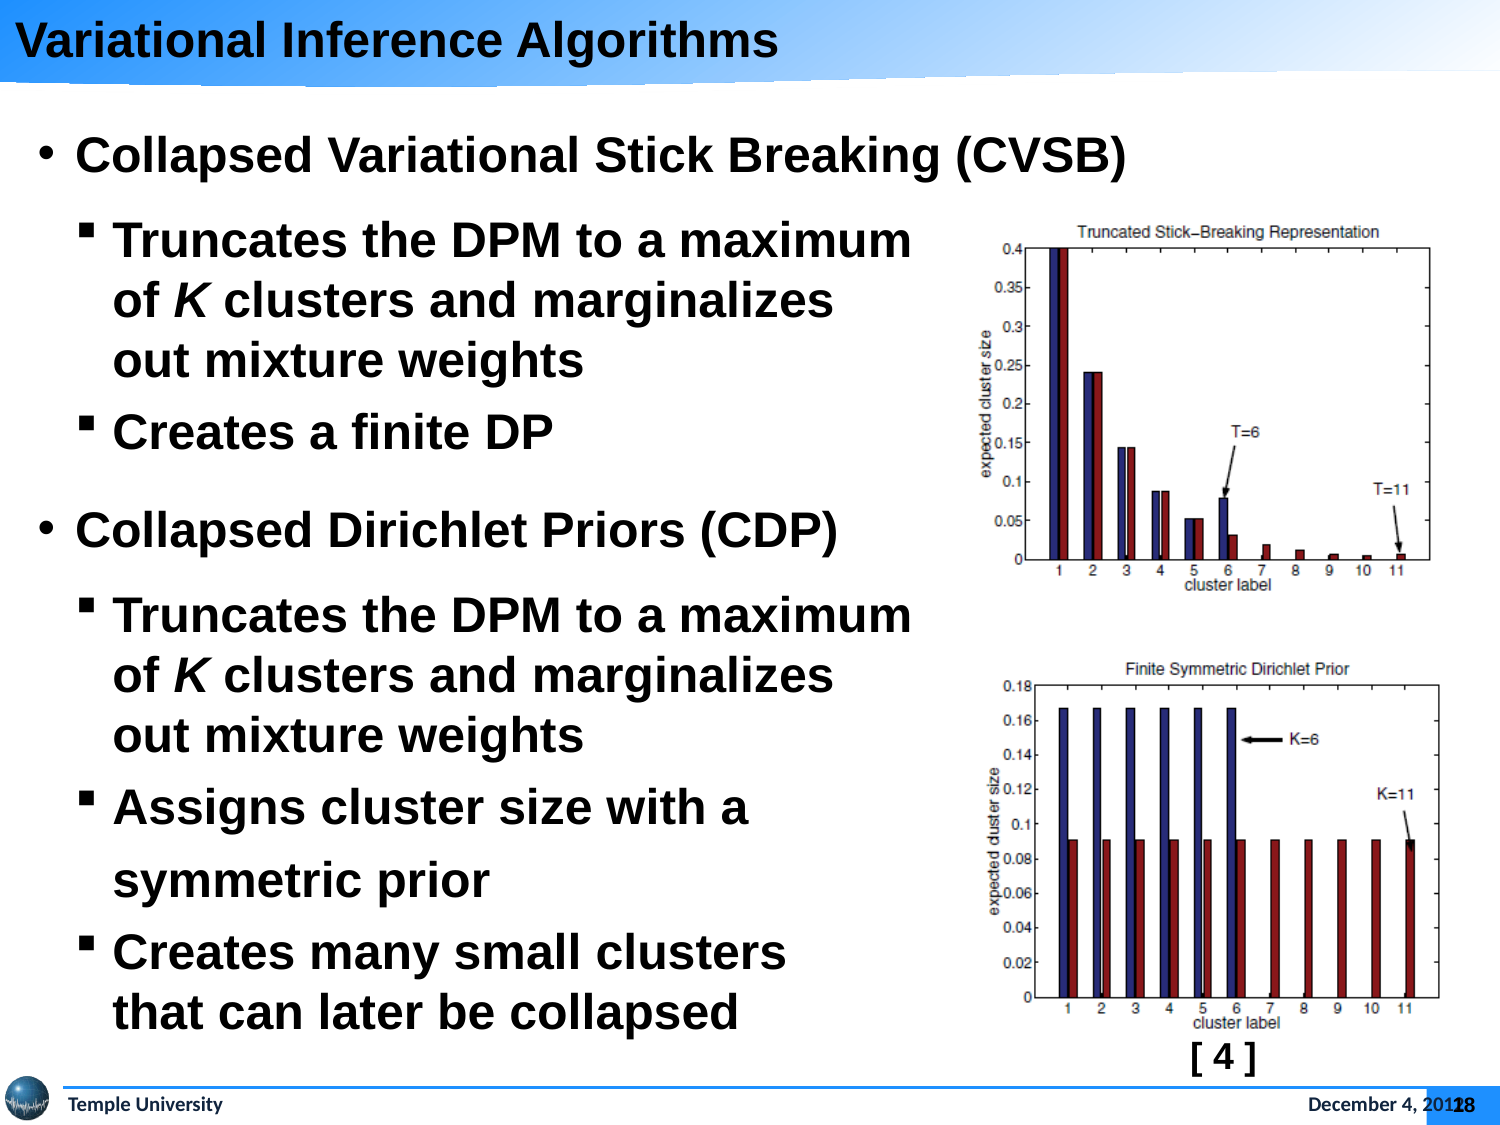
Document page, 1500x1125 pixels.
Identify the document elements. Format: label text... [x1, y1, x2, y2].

text_box Variational Inference Algorithms [0, 0, 1500, 65]
picture [962, 212, 1449, 599]
picture [4, 1075, 50, 1121]
text_box [ 4 ] [1175, 1046, 1272, 1085]
text_box Collapsed Variational Stick Breaking (CVSB) Truncates the DPM to a maximum of K clusters and marginalizes out mixture weights Creates a finite DP Collapsed Dirichlet Priors (CDP) Truncates the DPM to a maximum of K clusters and marginalizes out mixture weights Assigns cluster size with a symmetric prior Creates many small clusters that can later be collapsed [37, 122, 1465, 1040]
picture [974, 649, 1453, 1037]
